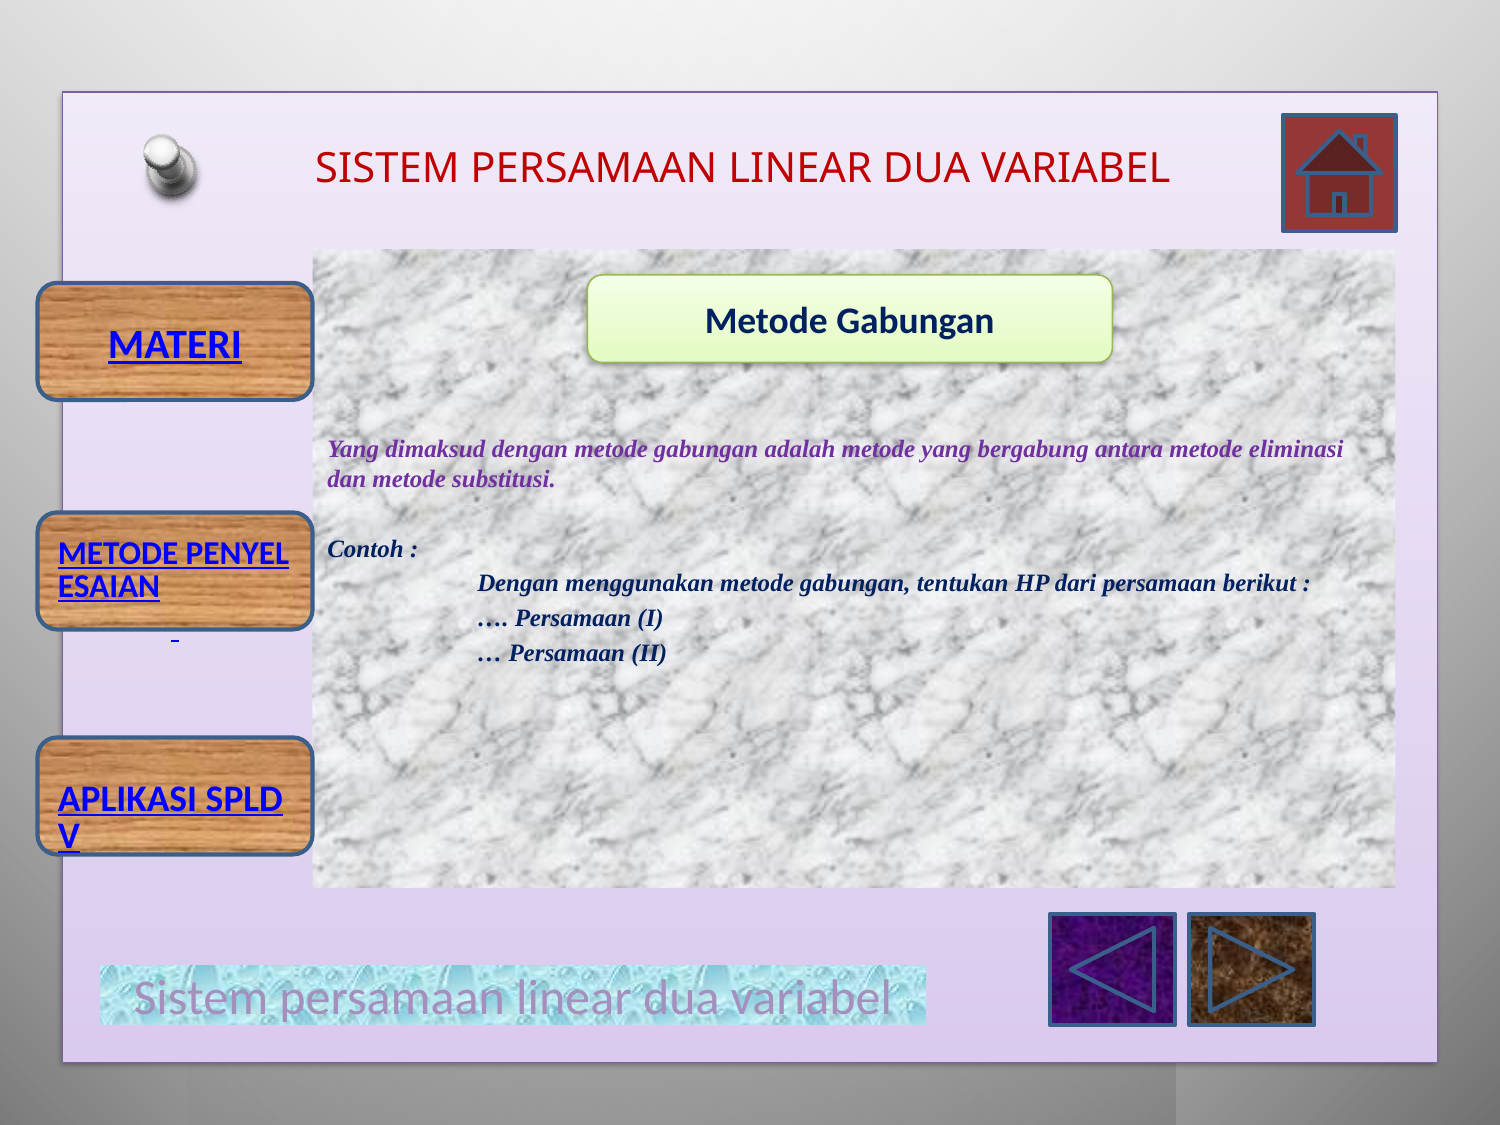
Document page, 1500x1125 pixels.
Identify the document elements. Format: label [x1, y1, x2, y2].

picture [125, 114, 220, 209]
picture [1288, 122, 1382, 217]
text_box [0, 0, 1500, 1125]
